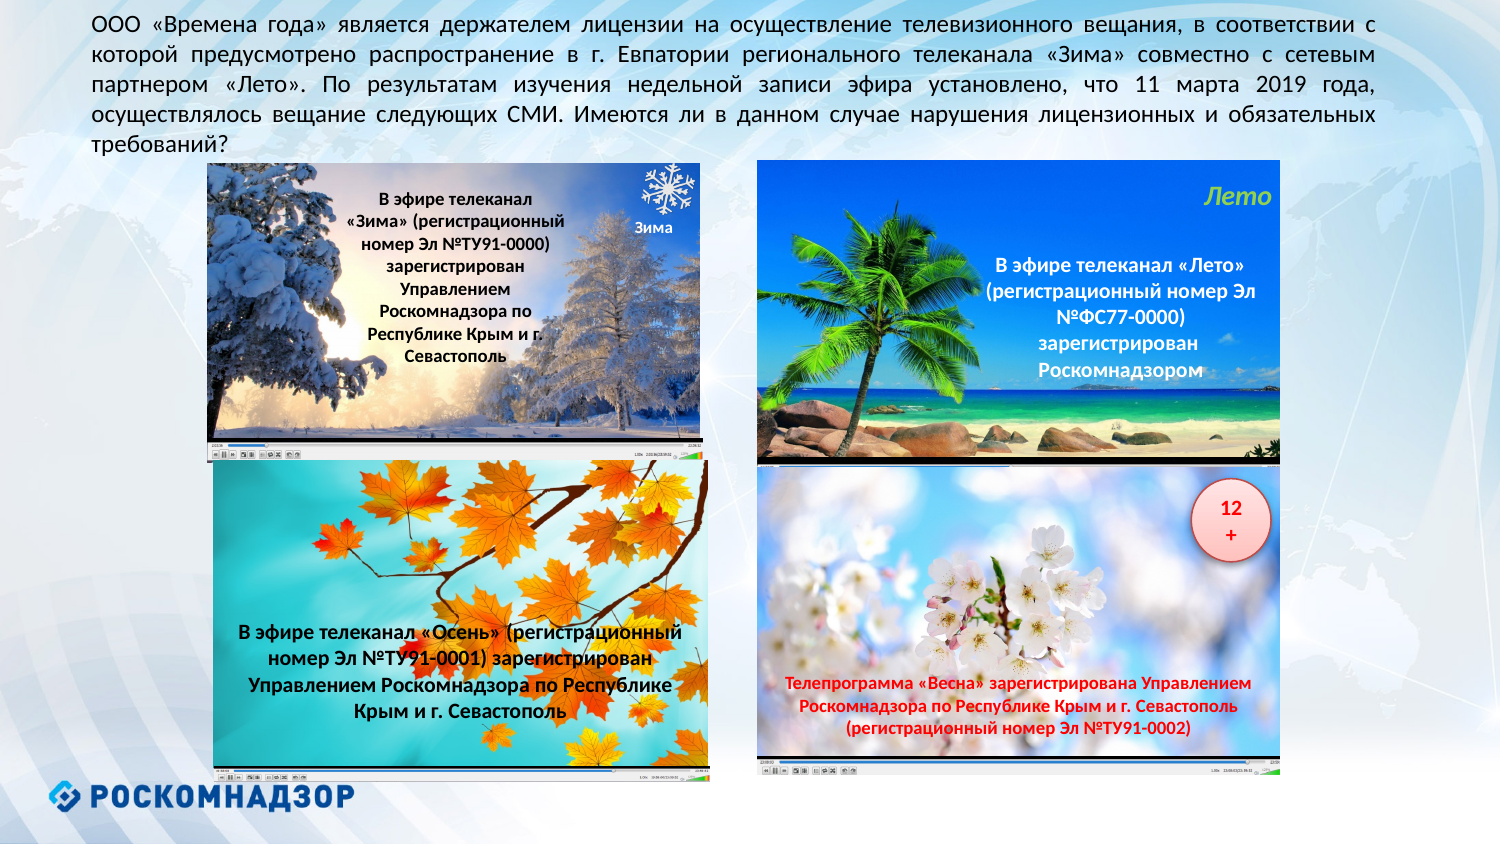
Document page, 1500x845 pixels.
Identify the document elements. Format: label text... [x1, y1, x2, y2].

text_box ООО «Времена года» является держателем лицензии на осуществление телевизионного вещания, в соответствии с которой предусмотрено распространение в г. Евпатории регионального телеканала «Зима» совместно с сетевым партнером «Лето». По результатам изучения недельной записи эфира установлено, что 11 марта 2019 года, осуществлялось вещание следующих СМИ. Имеются ли в данном случае нарушения лицензионных и обязательных требований? [76, 0, 1393, 191]
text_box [757, 159, 1289, 479]
picture [0, 0, 1500, 844]
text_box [207, 162, 704, 463]
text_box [213, 460, 713, 782]
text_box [756, 467, 1281, 775]
